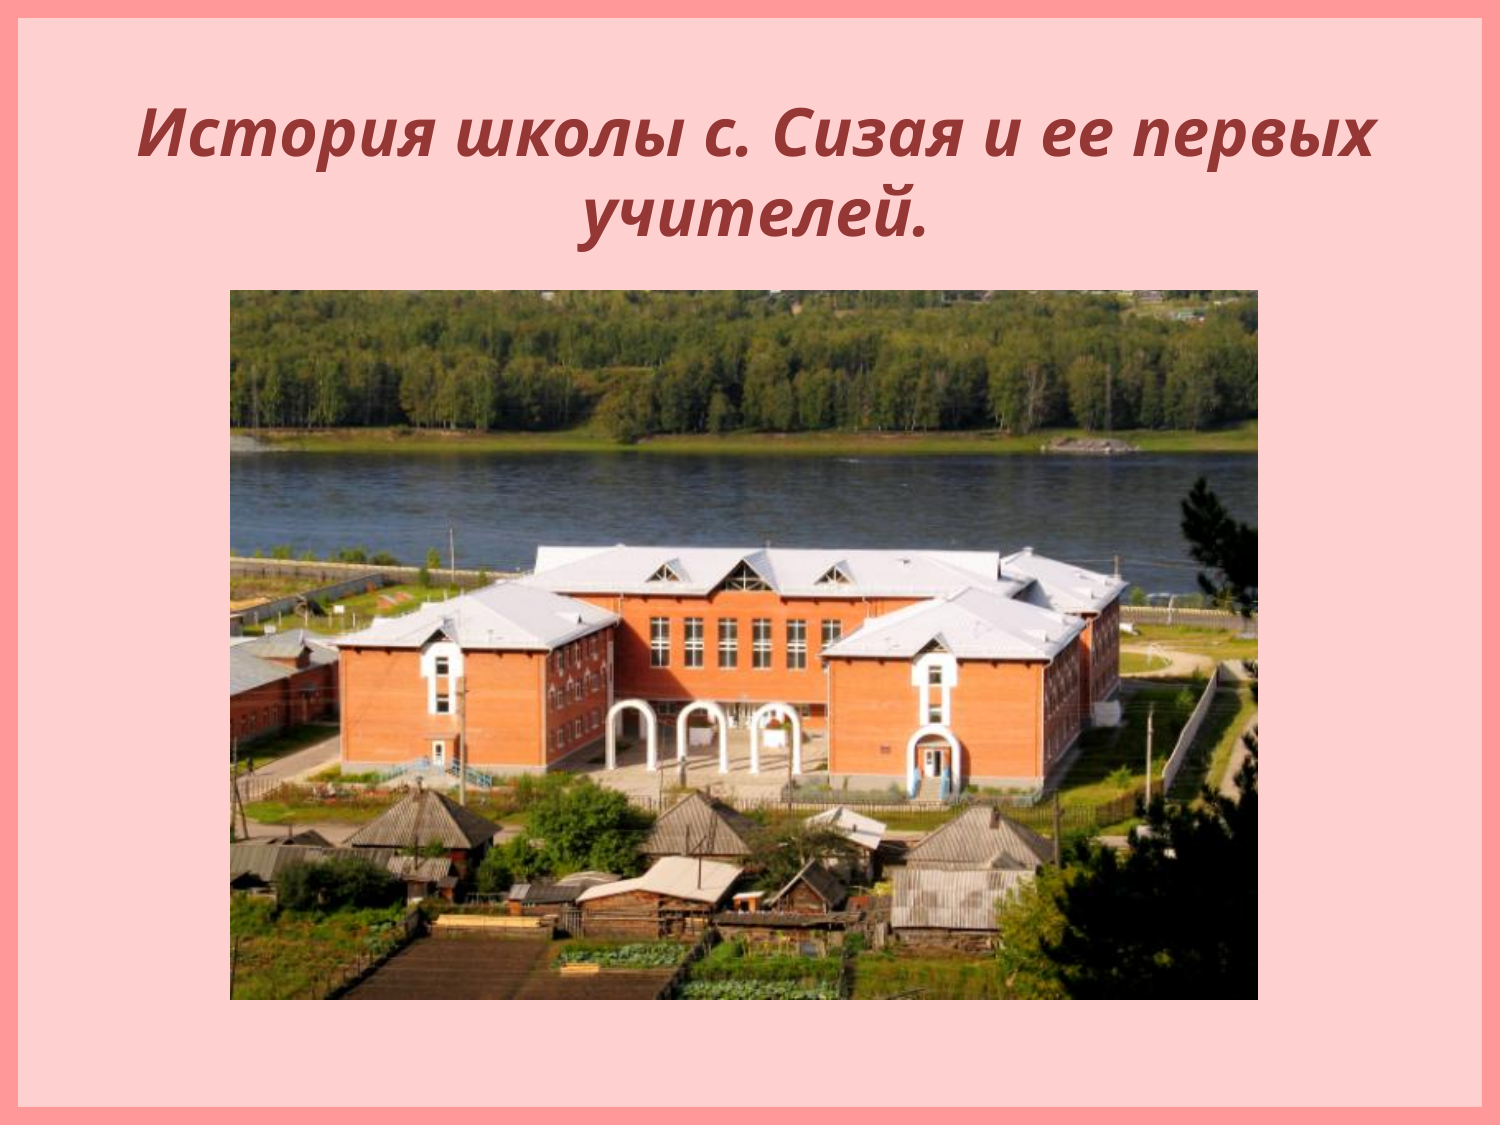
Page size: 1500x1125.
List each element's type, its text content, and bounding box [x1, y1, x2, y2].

text_box История школы с. Сизая и ее первых учителей. [58, 81, 1456, 257]
picture [229, 290, 1259, 1000]
text_box [0, 0, 1500, 1125]
